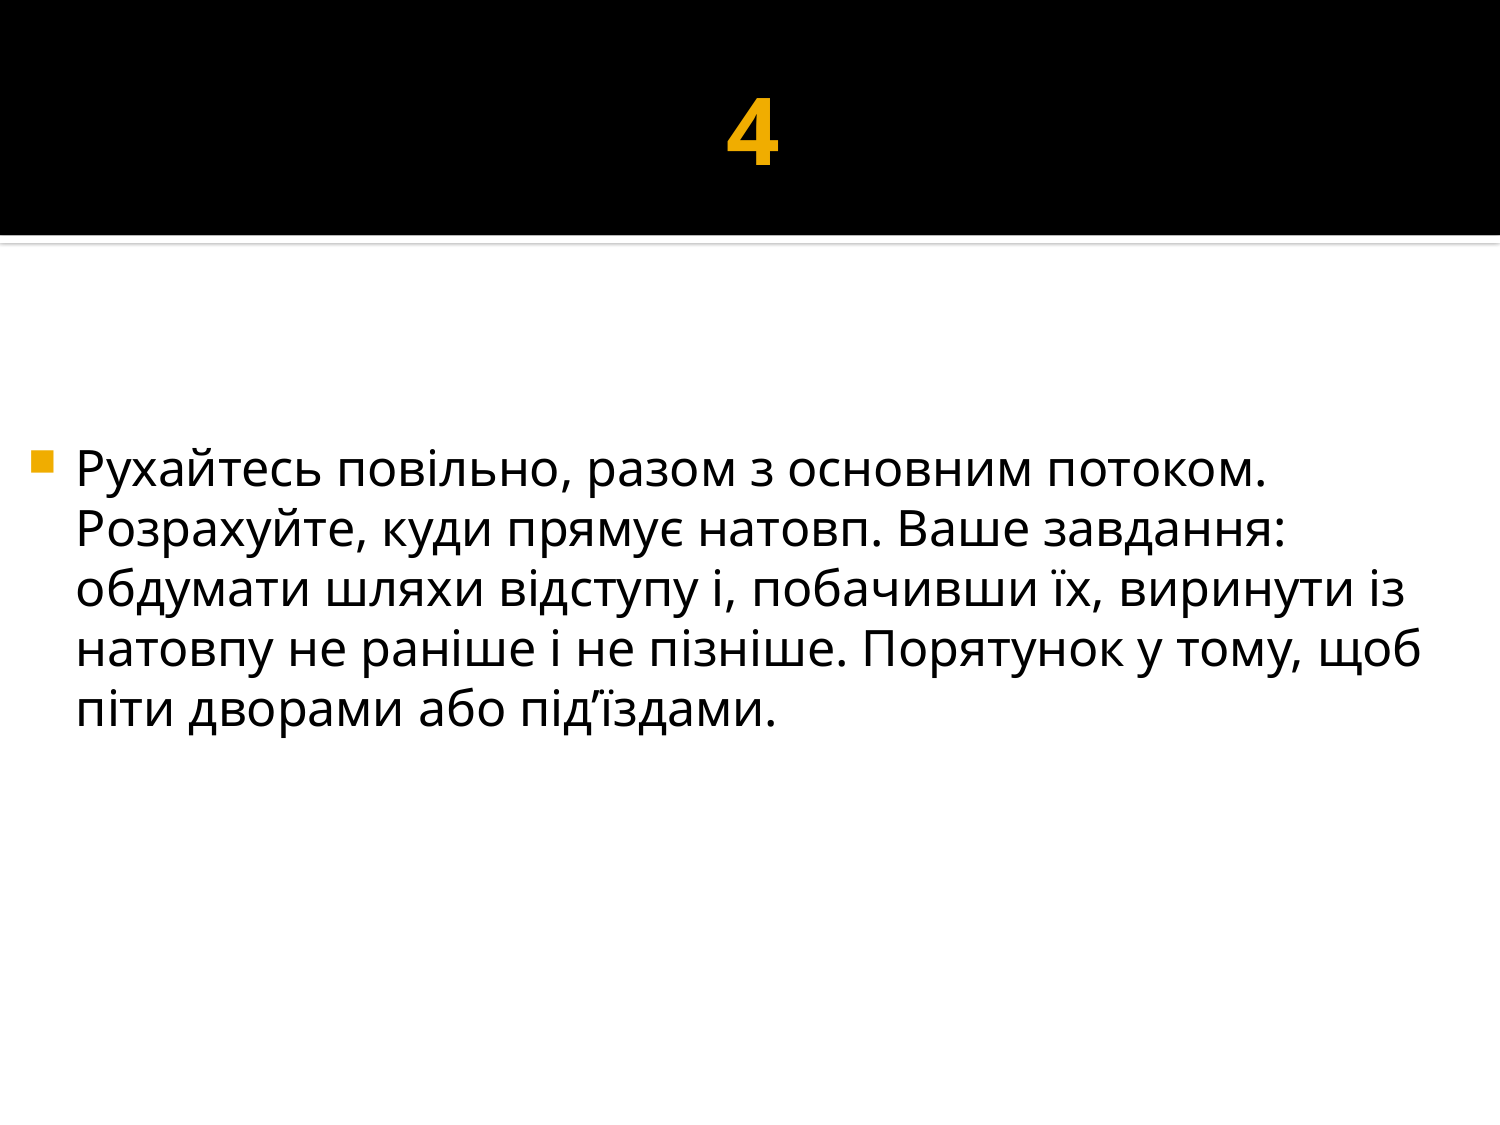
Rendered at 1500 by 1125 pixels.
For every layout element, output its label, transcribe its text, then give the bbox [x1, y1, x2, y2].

title 4 [75, 25, 1425, 231]
list Рухайтесь повільно, разом з основним потоком. Розрахуйте, куди прямує натовп. Ваше завдання: обдумати шляхи відступу і, побачивши їх, виринути із натовпу не раніше і не пізніше. Порятунок у тому, щоб піти дворами або під’їздами. [0, 421, 1500, 750]
